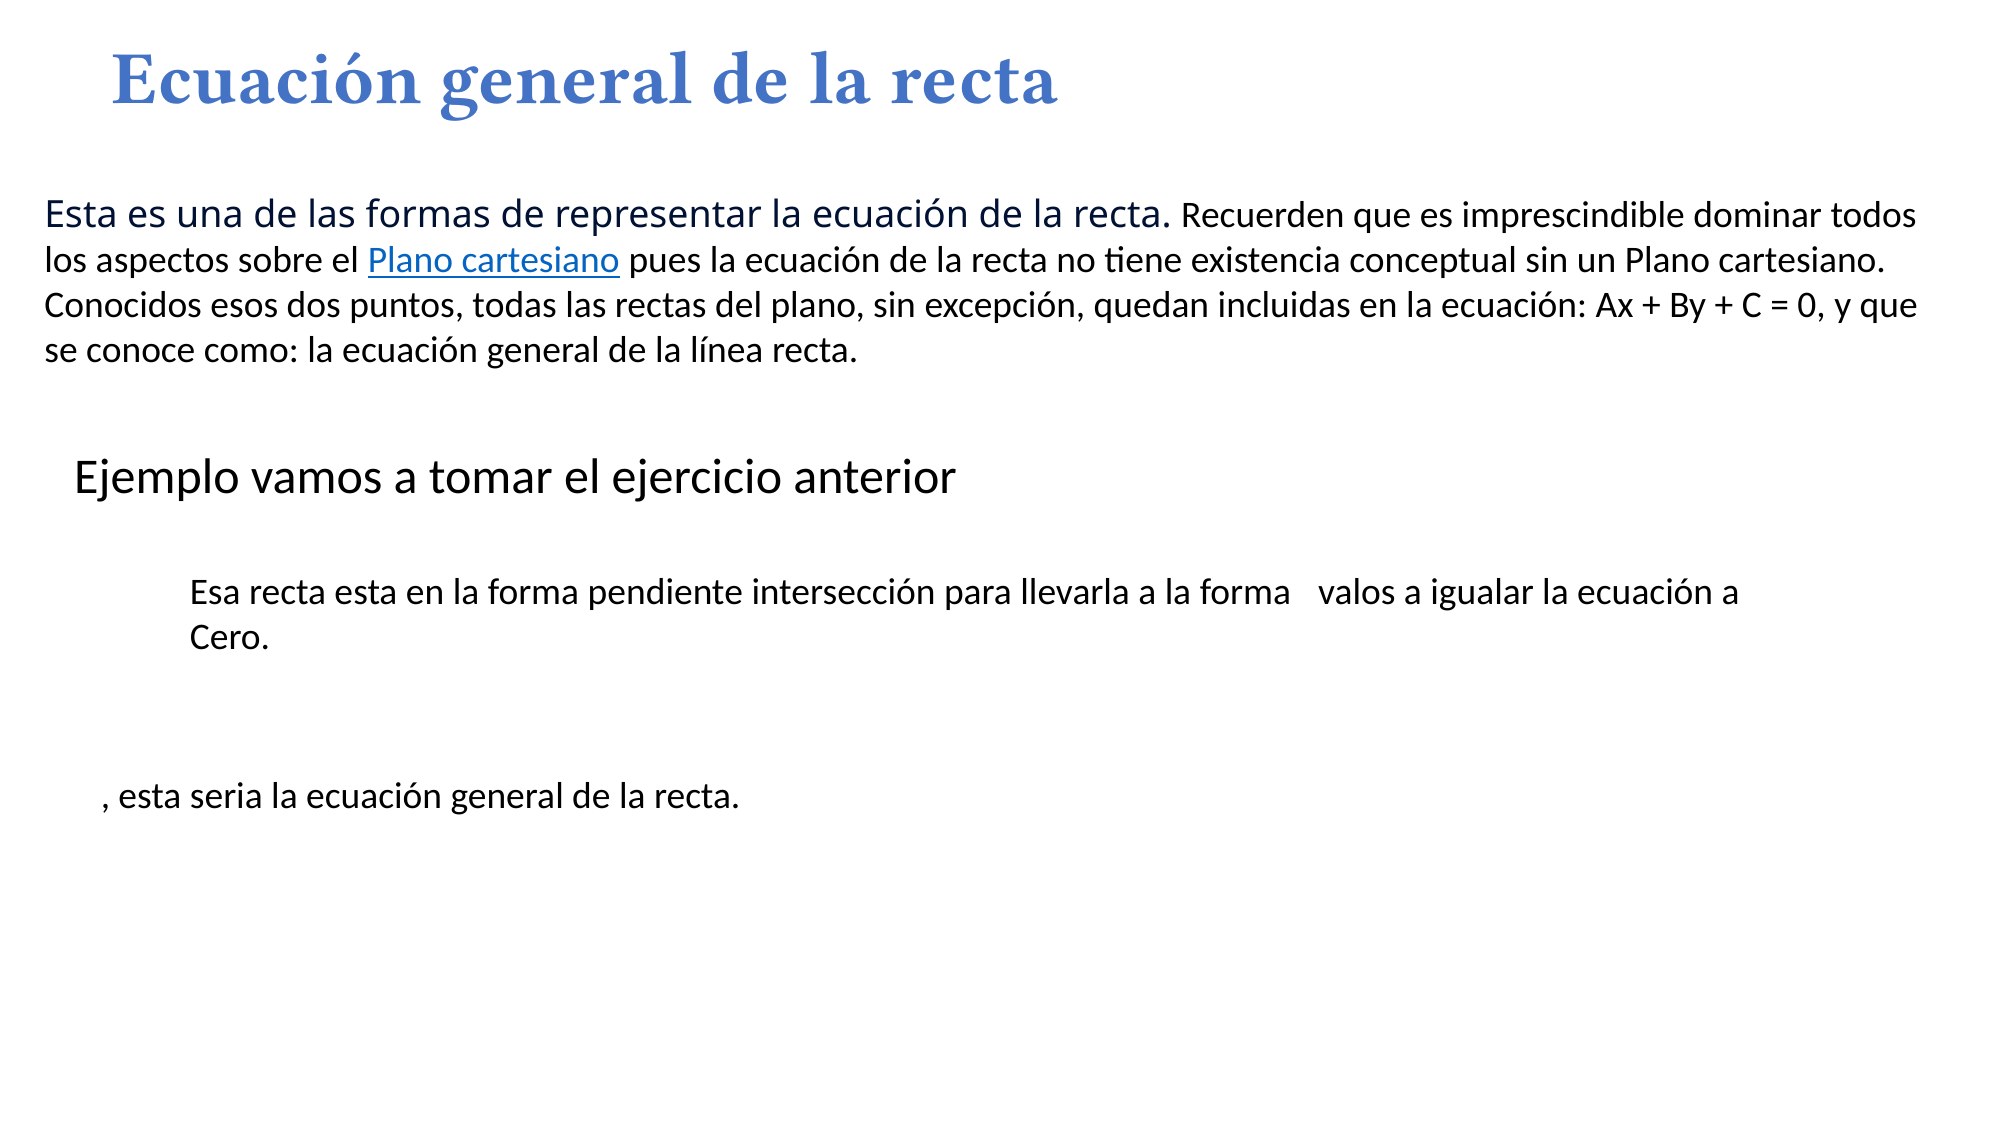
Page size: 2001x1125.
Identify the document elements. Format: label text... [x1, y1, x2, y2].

text_box Esta es una de las formas de representar la ecuación de la recta. Recuerden que es imprescindible dominar todos los aspectos sobre el Plano cartesiano pues la ecuación de la recta no tiene existencia conceptual sin un Plano cartesiano. Conocidos esos dos puntos, todas las rectas del plano, sin excepción, quedan incluidas en la ecuación: Ax + By + C = 0, y que se conoce como: la ecuación general de la línea recta. [29, 183, 1955, 378]
text_box Ecuación general de la recta [97, 21, 1074, 126]
